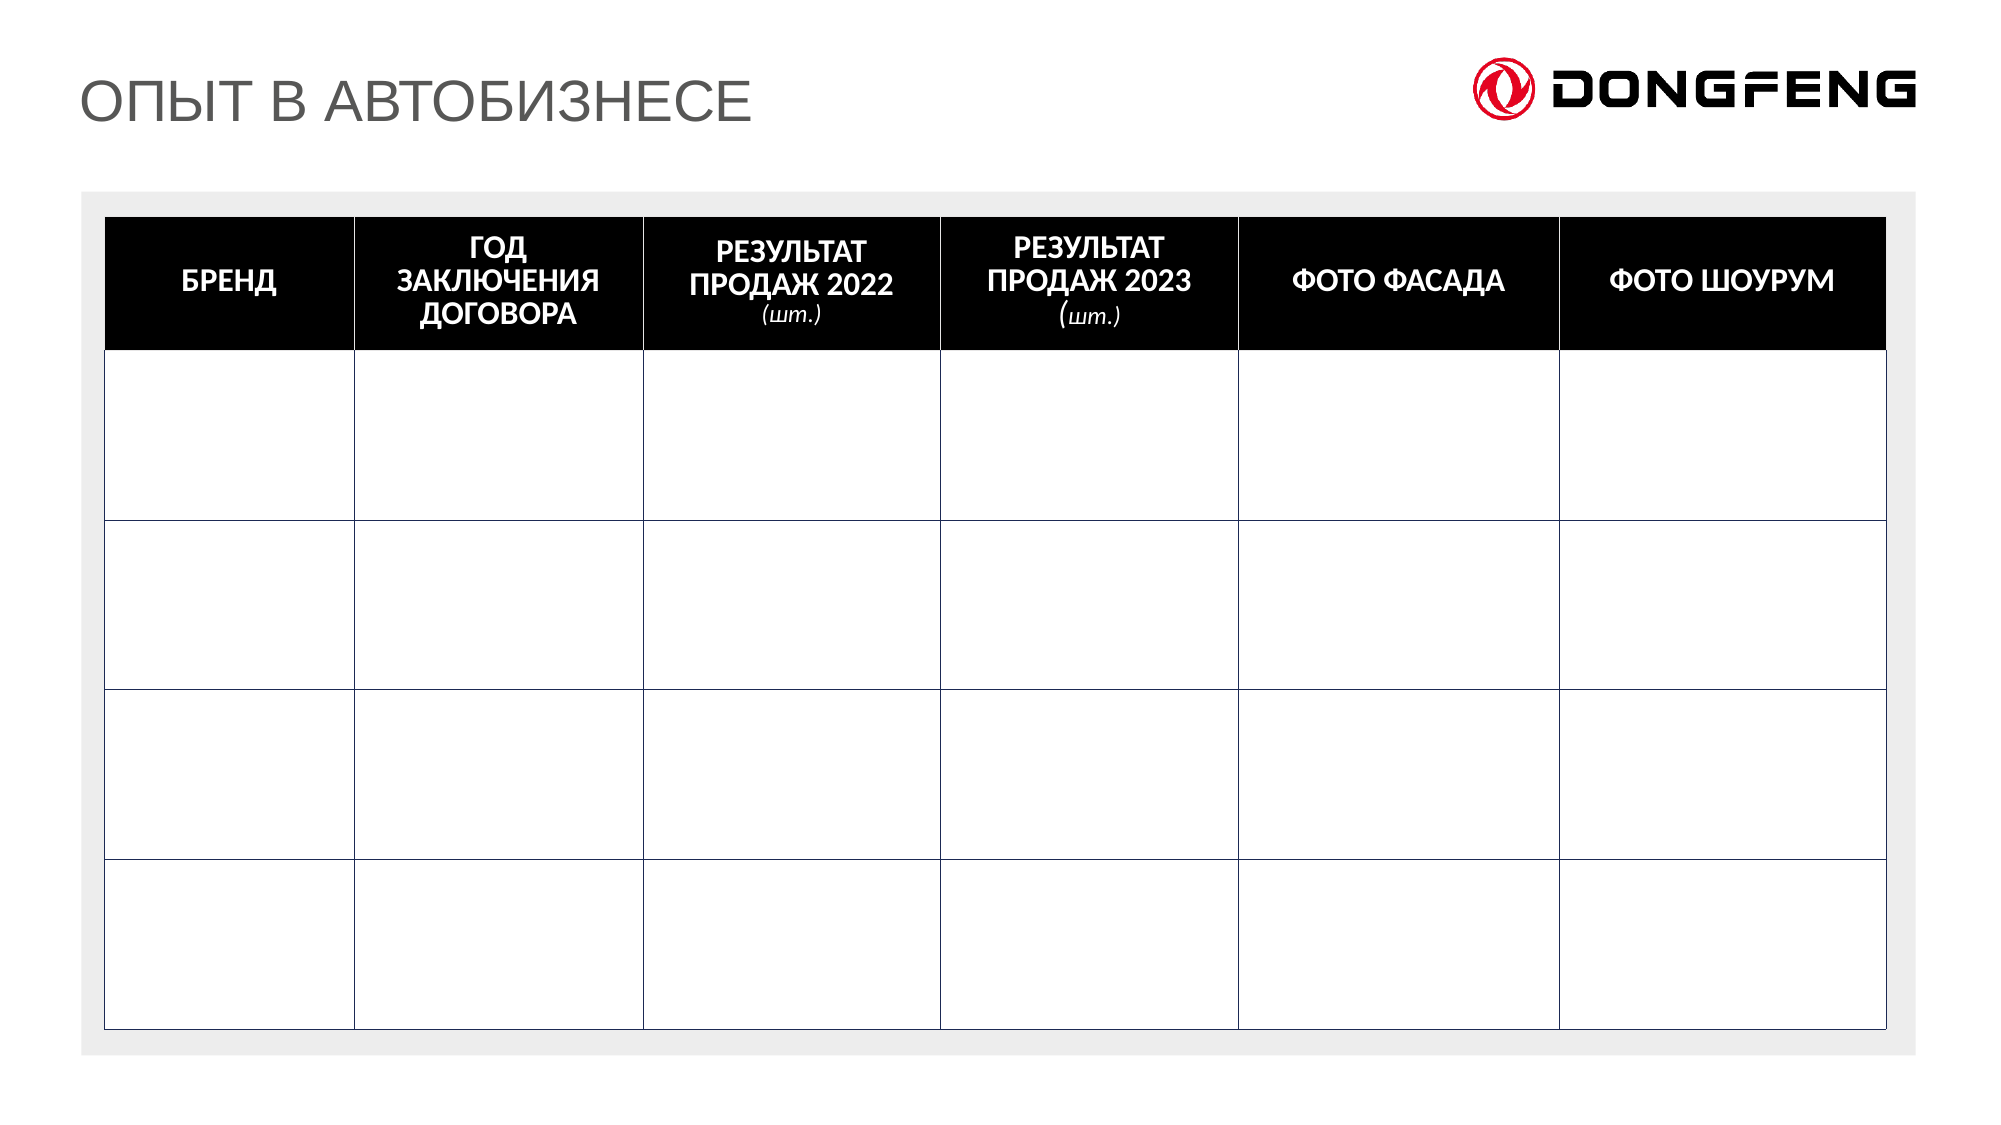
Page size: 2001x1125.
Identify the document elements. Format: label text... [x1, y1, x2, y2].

list ОПЫТ В АВТОБИЗНЕСЕ [64, 63, 833, 127]
table_cell [1560, 860, 1886, 1029]
table_cell [1560, 690, 1886, 859]
table_cell [105, 860, 354, 1029]
table_header РЕЗУЛЬТАТ ПРОДАЖ 2022 (шт.) [644, 217, 940, 350]
table_cell [1239, 351, 1559, 520]
table_header РЕЗУЛЬТАТ ПРОДАЖ 2023 (шт.) [941, 217, 1238, 350]
table_cell [1560, 351, 1886, 520]
table_header ФОТО ФАСАДА [1239, 217, 1559, 350]
table_cell [1239, 860, 1559, 1029]
table_cell [644, 351, 940, 520]
table_header БРЕНД [105, 217, 354, 350]
table_cell [644, 521, 940, 689]
table_cell [355, 860, 643, 1029]
table_cell [105, 351, 354, 520]
table_cell [941, 860, 1238, 1029]
table_header ФОТО ШОУРУМ [1560, 217, 1886, 350]
table_cell [355, 351, 643, 520]
table_cell [644, 860, 940, 1029]
table_cell [941, 351, 1238, 520]
table_cell [355, 690, 643, 859]
picture [1442, 24, 1946, 153]
table_cell [1239, 521, 1559, 689]
table_cell [105, 521, 354, 689]
table_cell [1239, 690, 1559, 859]
table_cell [105, 690, 354, 859]
table_header ГОД ЗАКЛЮЧЕНИЯ ДОГОВОРА [355, 217, 643, 350]
table_cell [1560, 521, 1886, 689]
table_cell [941, 690, 1238, 859]
table_cell [941, 521, 1238, 689]
table_cell [644, 690, 940, 859]
table_cell [355, 521, 643, 689]
